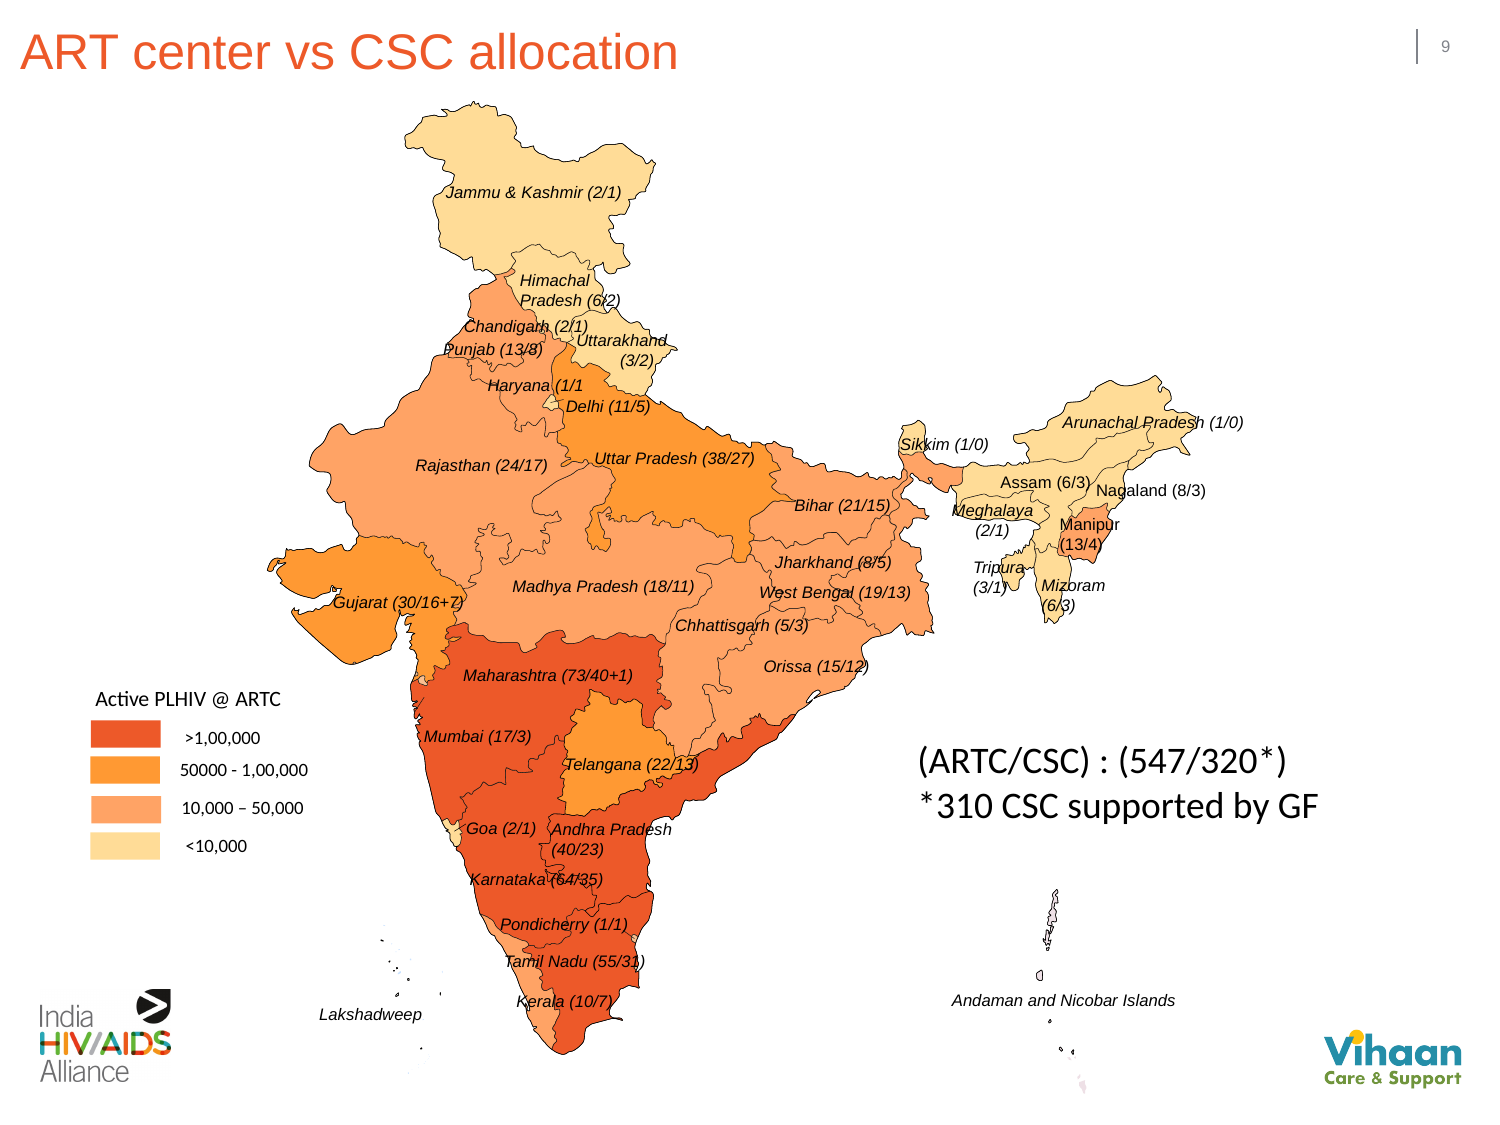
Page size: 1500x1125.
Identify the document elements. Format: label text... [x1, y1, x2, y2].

text_box (ARTC/CSC) : (547/320*) *310 CSC supported by GF [1249, 728, 1343, 924]
picture [1320, 1026, 1469, 1095]
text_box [267, 101, 1246, 1094]
title ART center vs CSC allocation [20, 19, 1300, 208]
picture [40, 989, 171, 1082]
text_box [80, 676, 335, 865]
